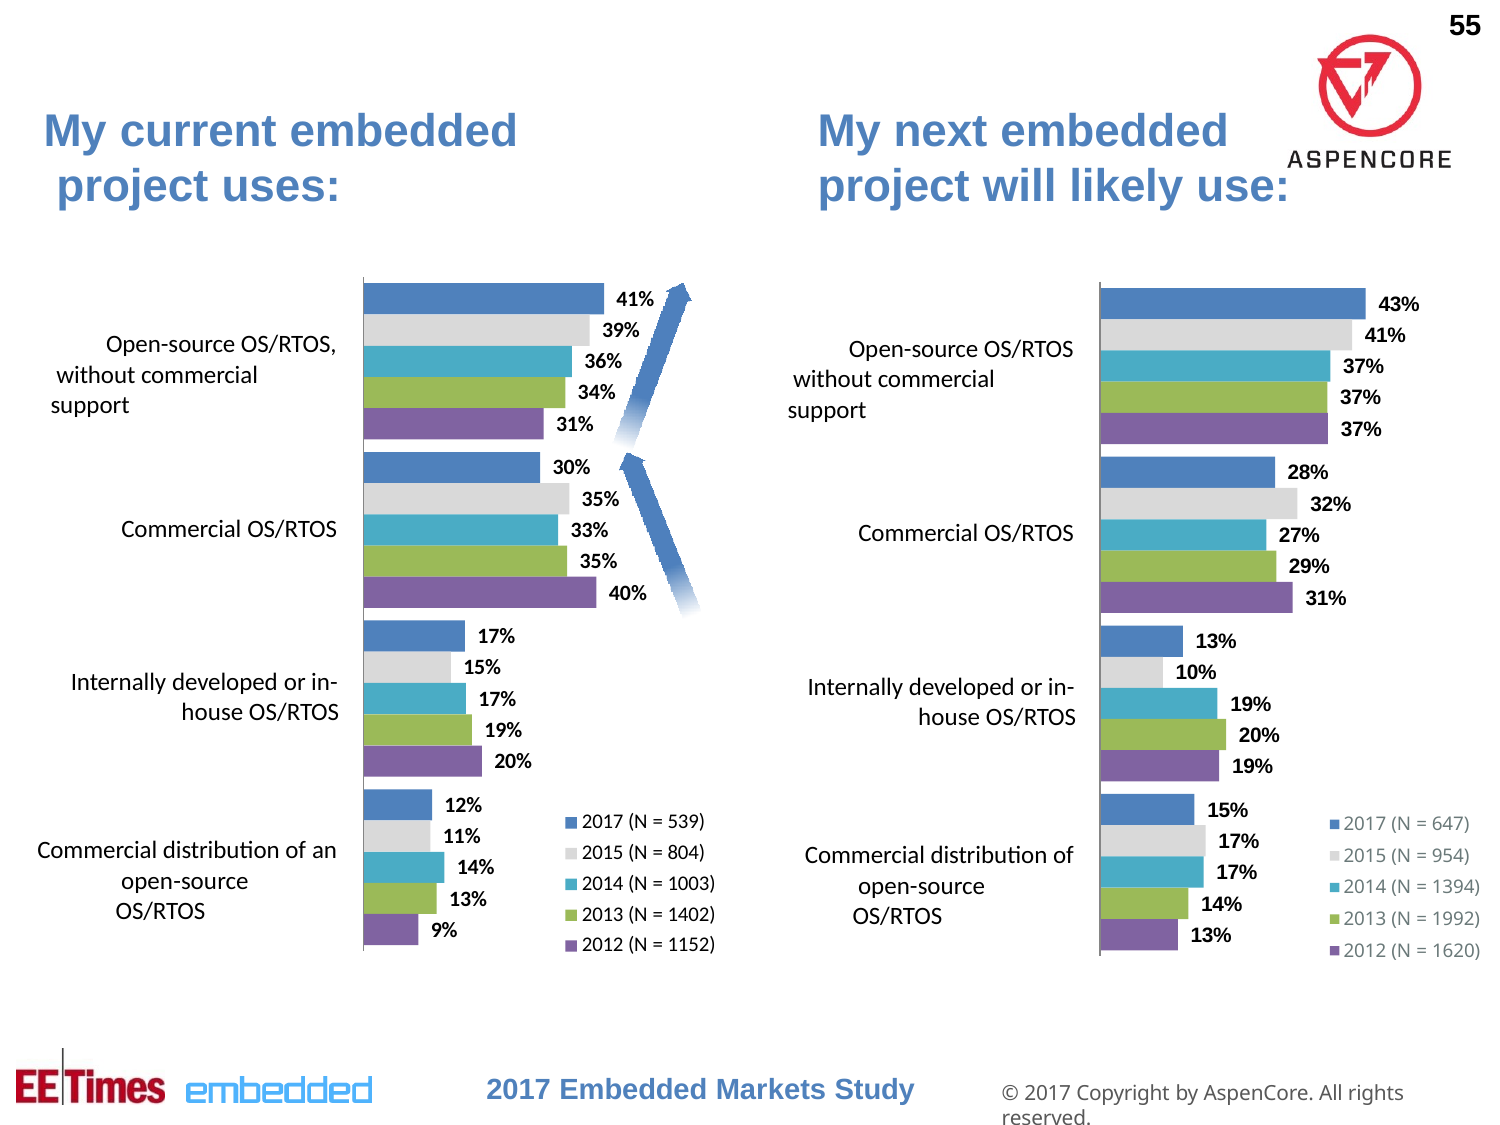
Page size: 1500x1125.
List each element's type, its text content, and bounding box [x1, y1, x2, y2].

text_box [565, 816, 578, 860]
picture [186, 1076, 372, 1103]
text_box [1329, 819, 1340, 893]
text_box 41% [1371, 319, 1409, 347]
text_box 2014 (N = 1003) [609, 867, 719, 895]
text_box 2017 (N = 539) 2015 (N = 804) [609, 800, 709, 864]
text_box 43% [1376, 288, 1423, 316]
slide_number 2017 Embedded Markets Study [484, 1070, 918, 1125]
table_cell [605, 513, 611, 542]
text_box Internally developed or in- house OS/RTOS [805, 668, 1079, 731]
text_box Internally developed or in- house OS/RTOS [68, 663, 343, 726]
picture [16, 1048, 165, 1105]
text_box 2017 (N = 647) 2015 (N = 954) 2014 (N = 1394) [1371, 800, 1482, 895]
picture [612, 283, 701, 619]
text_box 2012 (N = 1152) [607, 929, 719, 957]
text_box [1329, 914, 1340, 956]
title My current embedded project uses: [41, 98, 523, 289]
table_cell [605, 544, 611, 574]
picture [1287, 33, 1451, 168]
text_box 2013 (N = 1992) 2012 (N = 1620) [1370, 895, 1482, 961]
text_box My next embedded project will likely use: [815, 98, 1295, 211]
text_box Commercial distribution of open-source OS/RTOS [802, 837, 1079, 930]
table_cell [605, 313, 611, 339]
text_box 37% 37% 37% [1371, 344, 1387, 441]
text_box 55 [1447, 4, 1484, 42]
footer © 2017 Copyright by AspenCore. All rights reserved. [999, 1079, 1486, 1125]
table_cell [606, 575, 611, 605]
text_box Open-source OS/RTOS without commercial support [785, 330, 1080, 424]
text_box Commercial OS/RTOS [119, 510, 343, 543]
text_box Commercial OS/RTOS [856, 514, 1080, 547]
table_cell [605, 339, 611, 405]
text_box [1098, 280, 1366, 958]
text_box Open-source OS/RTOS, without commercial support [48, 326, 343, 419]
table_cell [605, 482, 611, 511]
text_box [362, 275, 605, 953]
text_box Commercial distribution of an open-source OS/RTOS [35, 832, 343, 925]
text_box 2013 (N = 1402) [609, 898, 719, 926]
